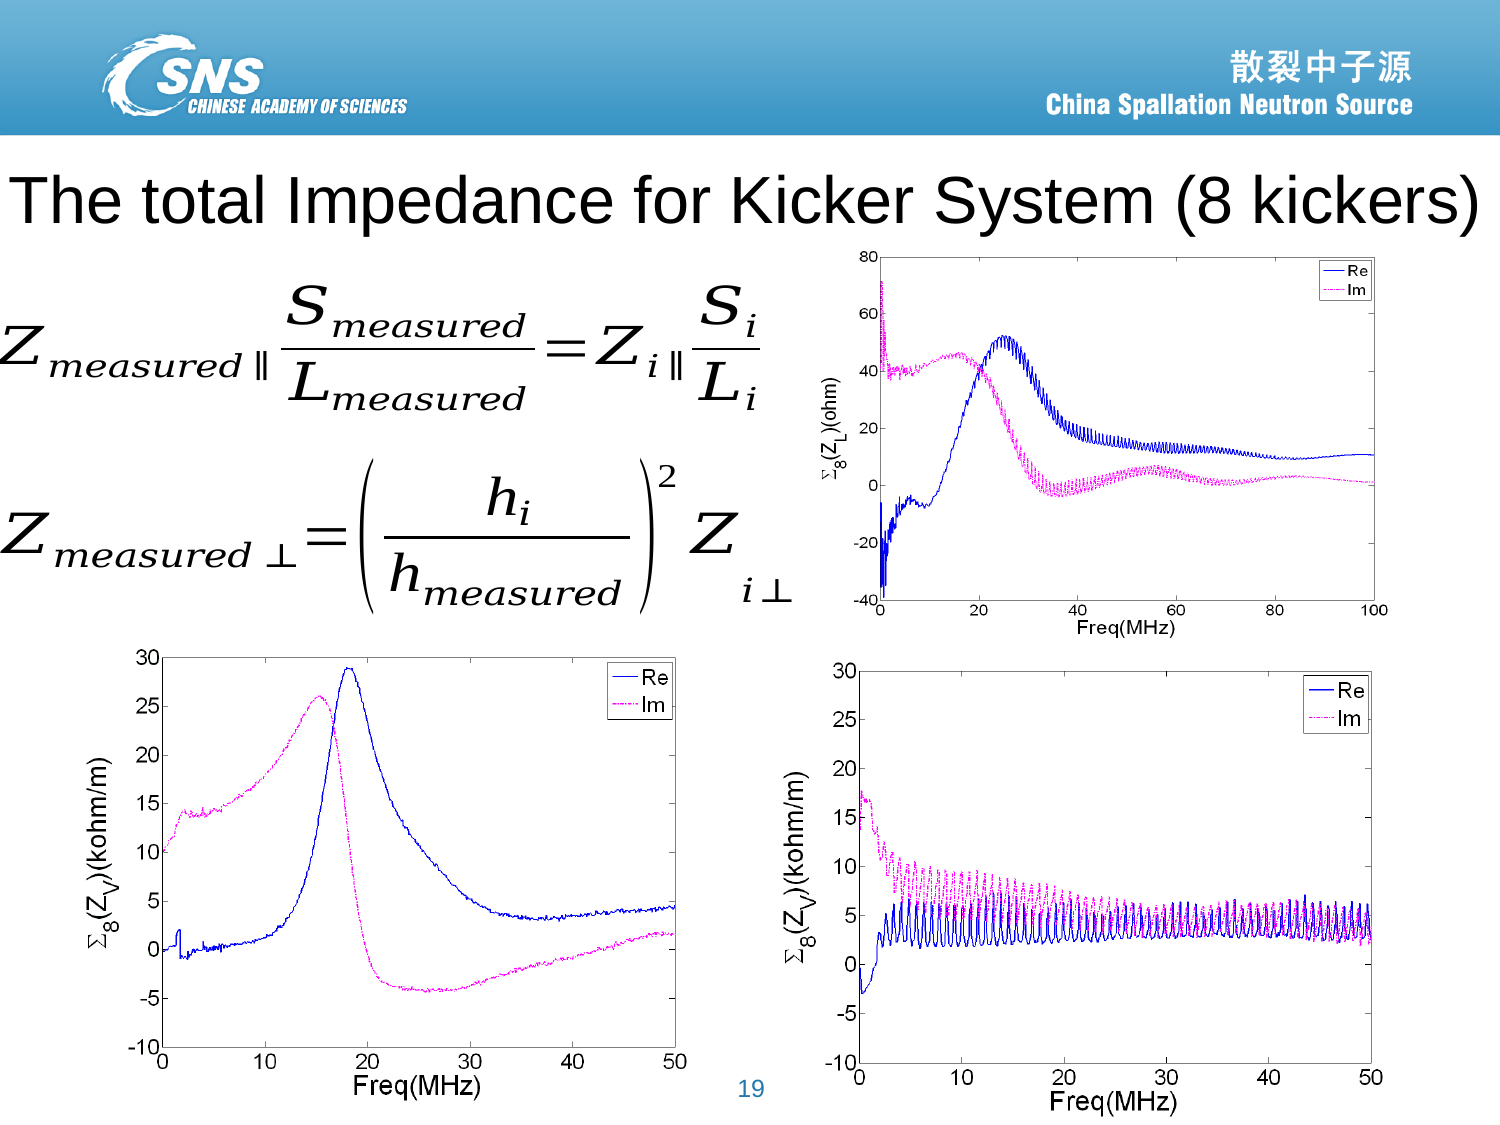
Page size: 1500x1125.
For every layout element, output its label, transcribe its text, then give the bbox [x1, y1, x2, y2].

text_box [727, 346, 773, 392]
footer 19 [695, 1064, 768, 1098]
picture [0, 244, 1500, 1125]
picture [0, 75, 1500, 148]
text_box The total Impedance for Kicker System (8 kickers) [0, 148, 1500, 244]
text_box [0, 0, 1500, 75]
